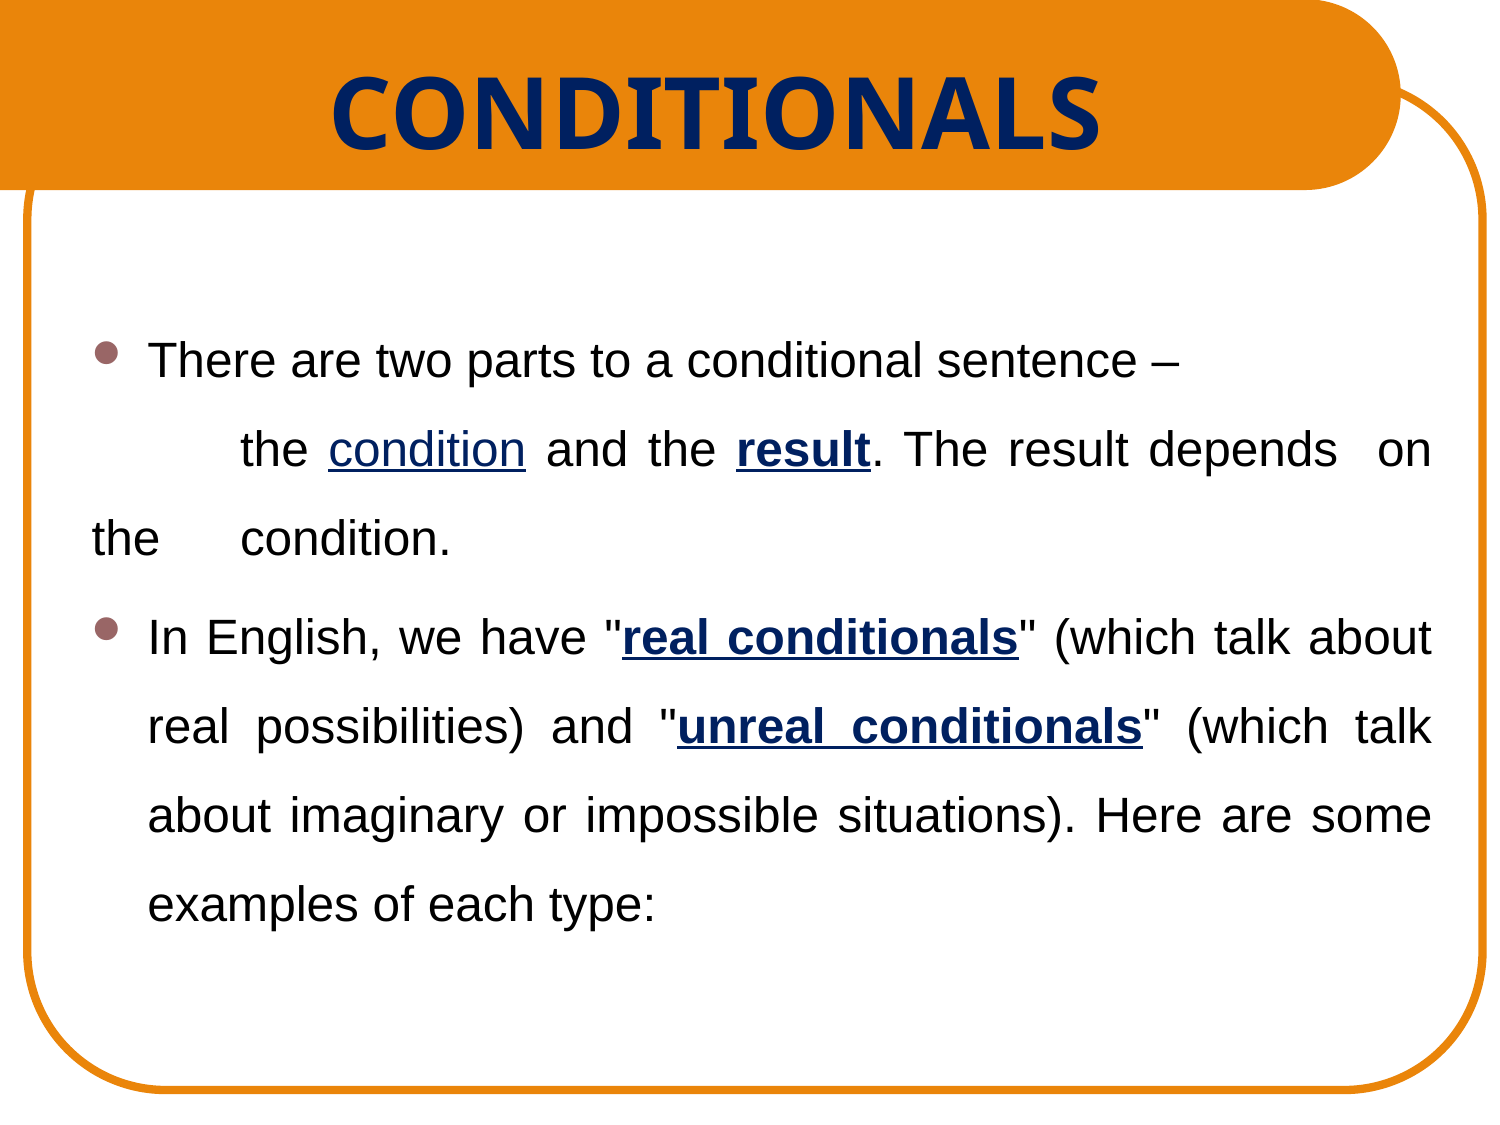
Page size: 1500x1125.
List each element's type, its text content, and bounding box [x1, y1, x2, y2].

text_box CONDITIONALS [313, 42, 1118, 178]
list There are two parts to a conditional sentence – the condition and the result. The result depends on the condition. In English, we have "real conditionals" (which talk about real possibilities) and "unreal conditionals" (which talk about imaginary or impossible situations). Here are some examples of each type: [76, 290, 1447, 946]
